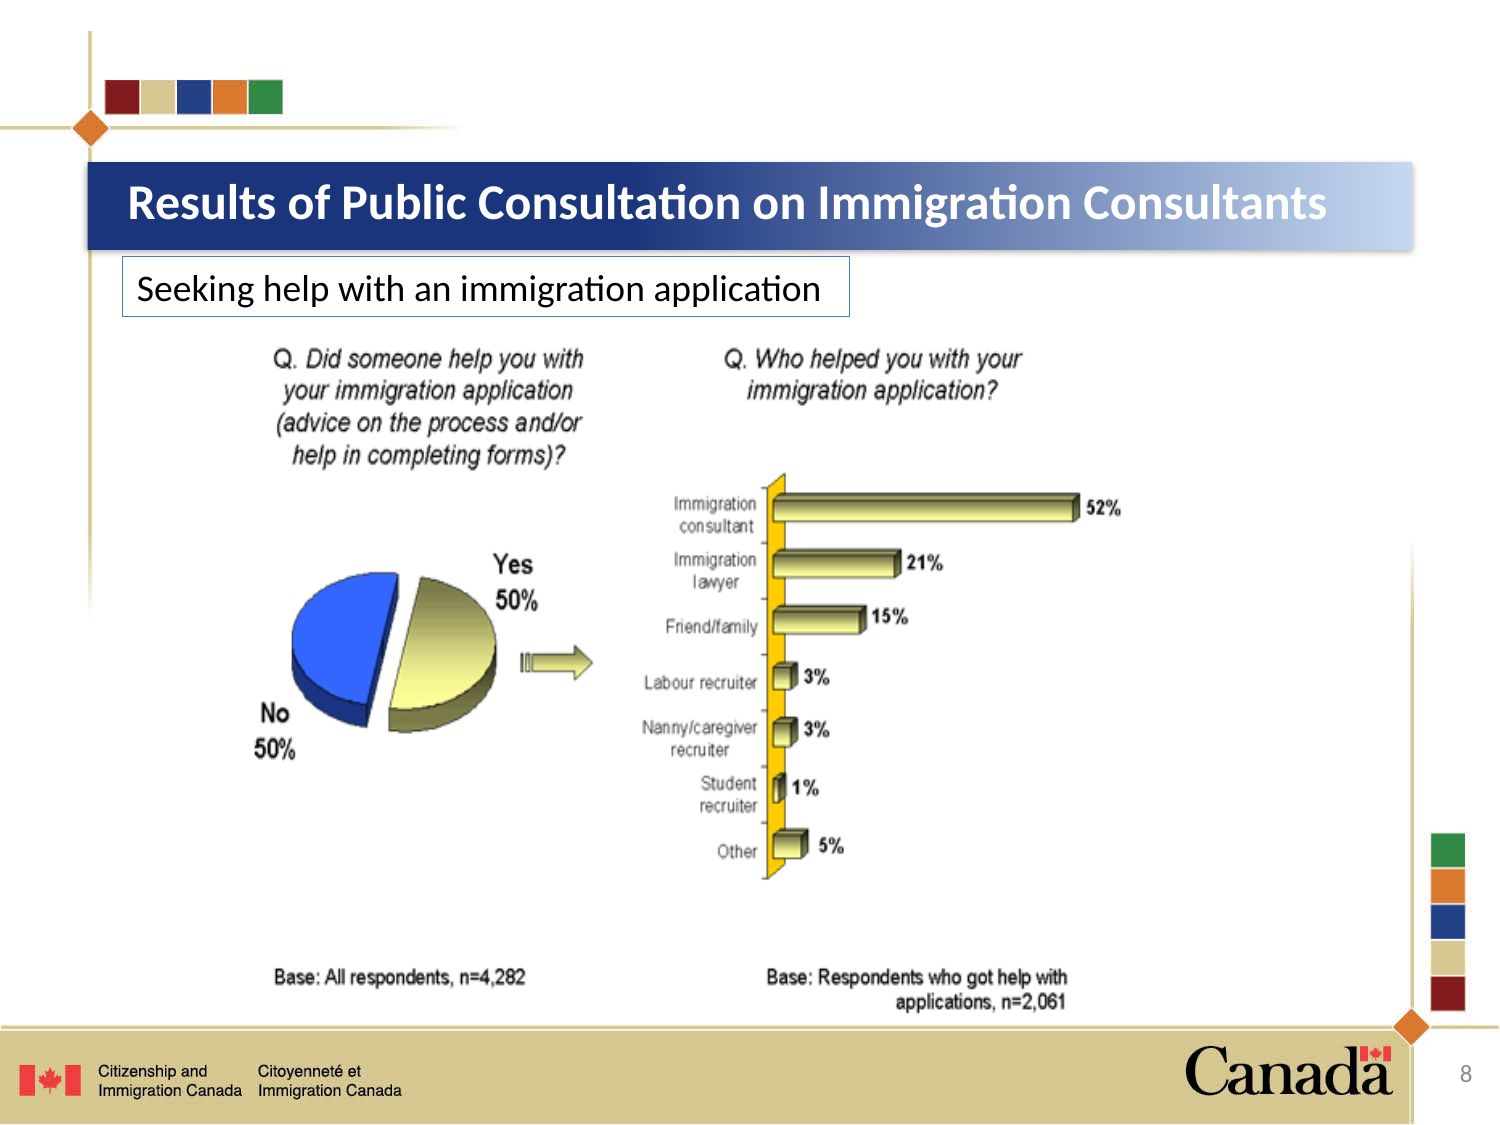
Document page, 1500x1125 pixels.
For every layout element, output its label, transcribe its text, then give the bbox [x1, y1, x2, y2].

text_box Seeking help with an immigration application [122, 256, 850, 317]
title Results of Public Consultation on Immigration Consultants [112, 149, 1426, 251]
slide_number 8 [1350, 1042, 1488, 1103]
picture [0, 0, 1500, 1125]
